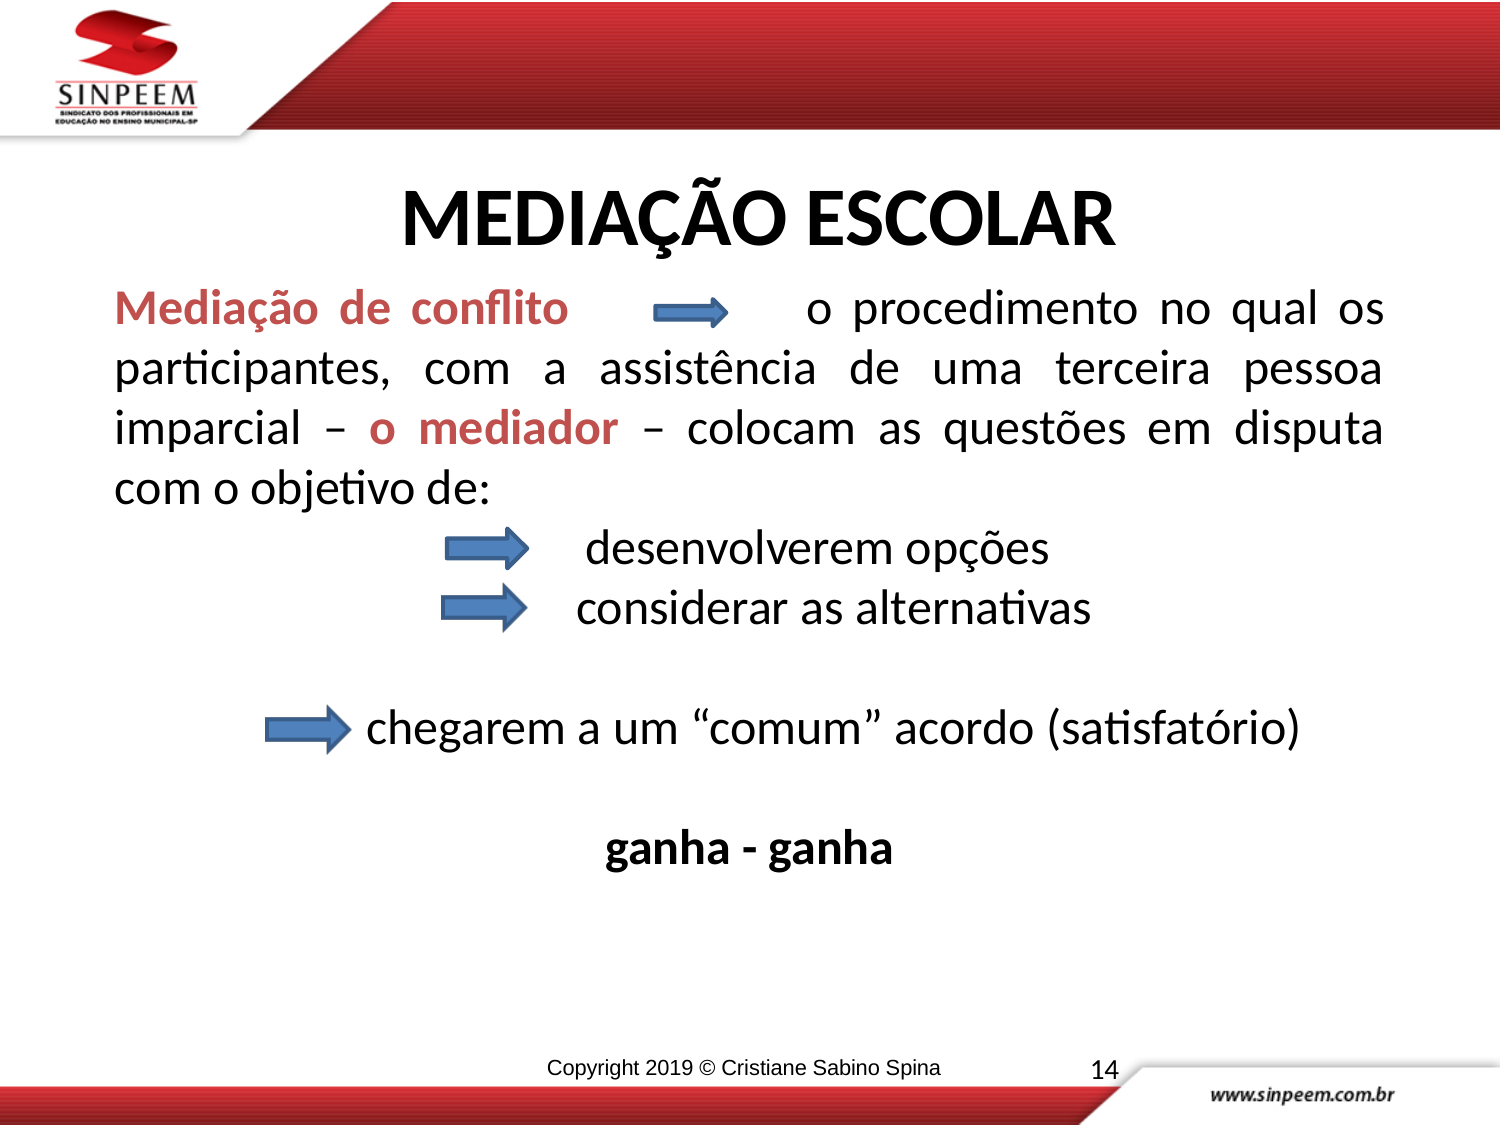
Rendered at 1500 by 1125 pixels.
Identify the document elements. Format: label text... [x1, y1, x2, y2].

text_box Mediação de conflito o procedimento no qual os participantes, com a assistência de uma terceira pessoa imparcial – o mediador – colocam as questões em disputa com o objetivo de: desenvolverem opções considerar as alternativas chegarem a um “comum” acordo (satisfatório) ganha - ganha [100, 327, 1400, 882]
picture [440, 582, 528, 634]
picture [0, 1053, 1500, 1125]
picture [265, 703, 352, 755]
picture [0, 2, 1500, 149]
text_box [444, 526, 530, 571]
text_box MEDIAÇÃO ESCOLAR [17, 45, 1500, 327]
slide_number 14 [1074, 1042, 1425, 1103]
